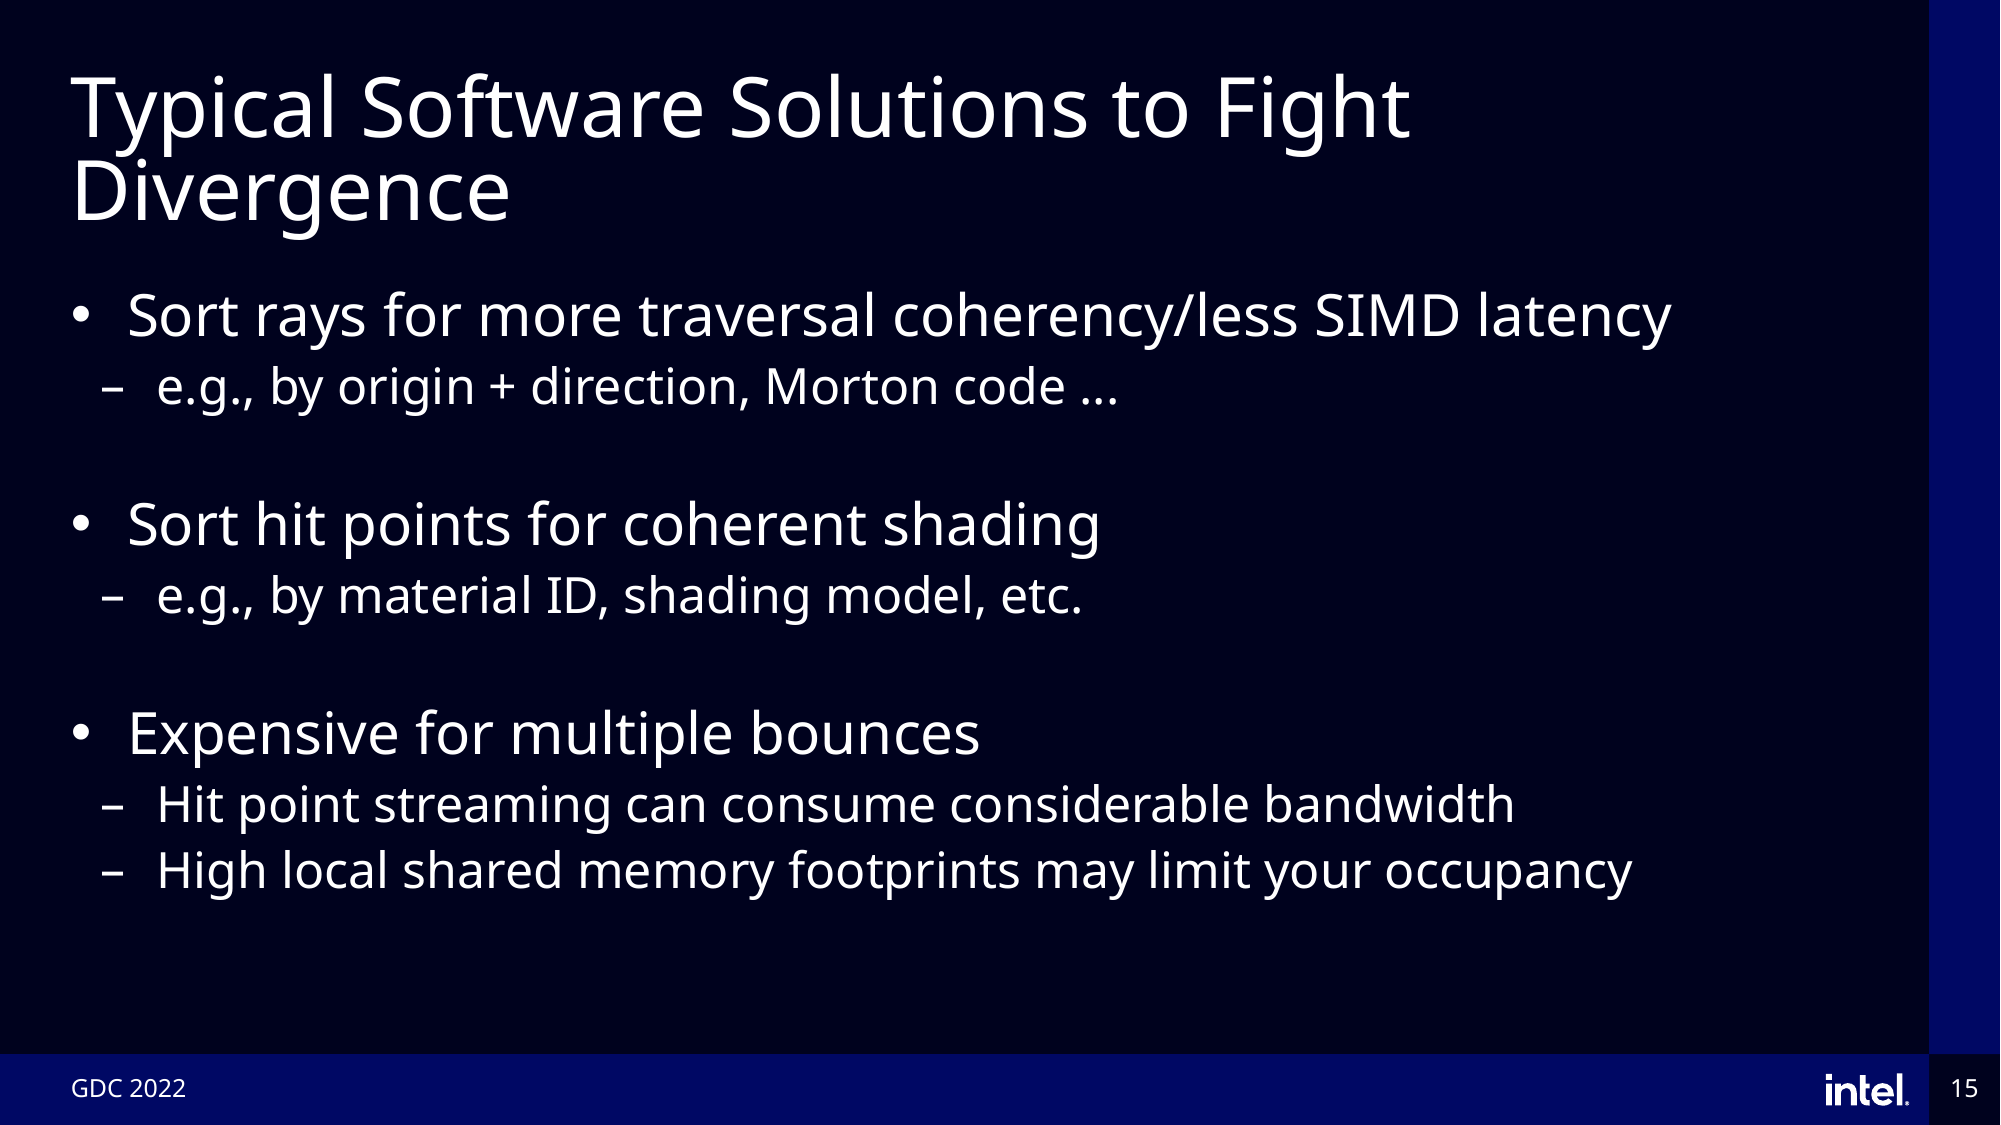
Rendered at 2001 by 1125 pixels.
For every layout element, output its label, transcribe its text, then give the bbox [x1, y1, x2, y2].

footer GDC 2022 [70, 1054, 599, 1125]
list Sort rays for more traversal coherency/less SIMD latency e.g., by origin + direction, Morton code ... Sort hit points for coherent shading e.g., by material ID, shading model, etc. Expensive for multiple bounces Hit point streaming can consume considerable bandwidth High local shared memory footprints may limit your occupancy [70, 271, 1858, 999]
title Typical Software Solutions to Fight Divergence [70, 70, 1858, 271]
slide_number 15 [1929, 1054, 2000, 1125]
